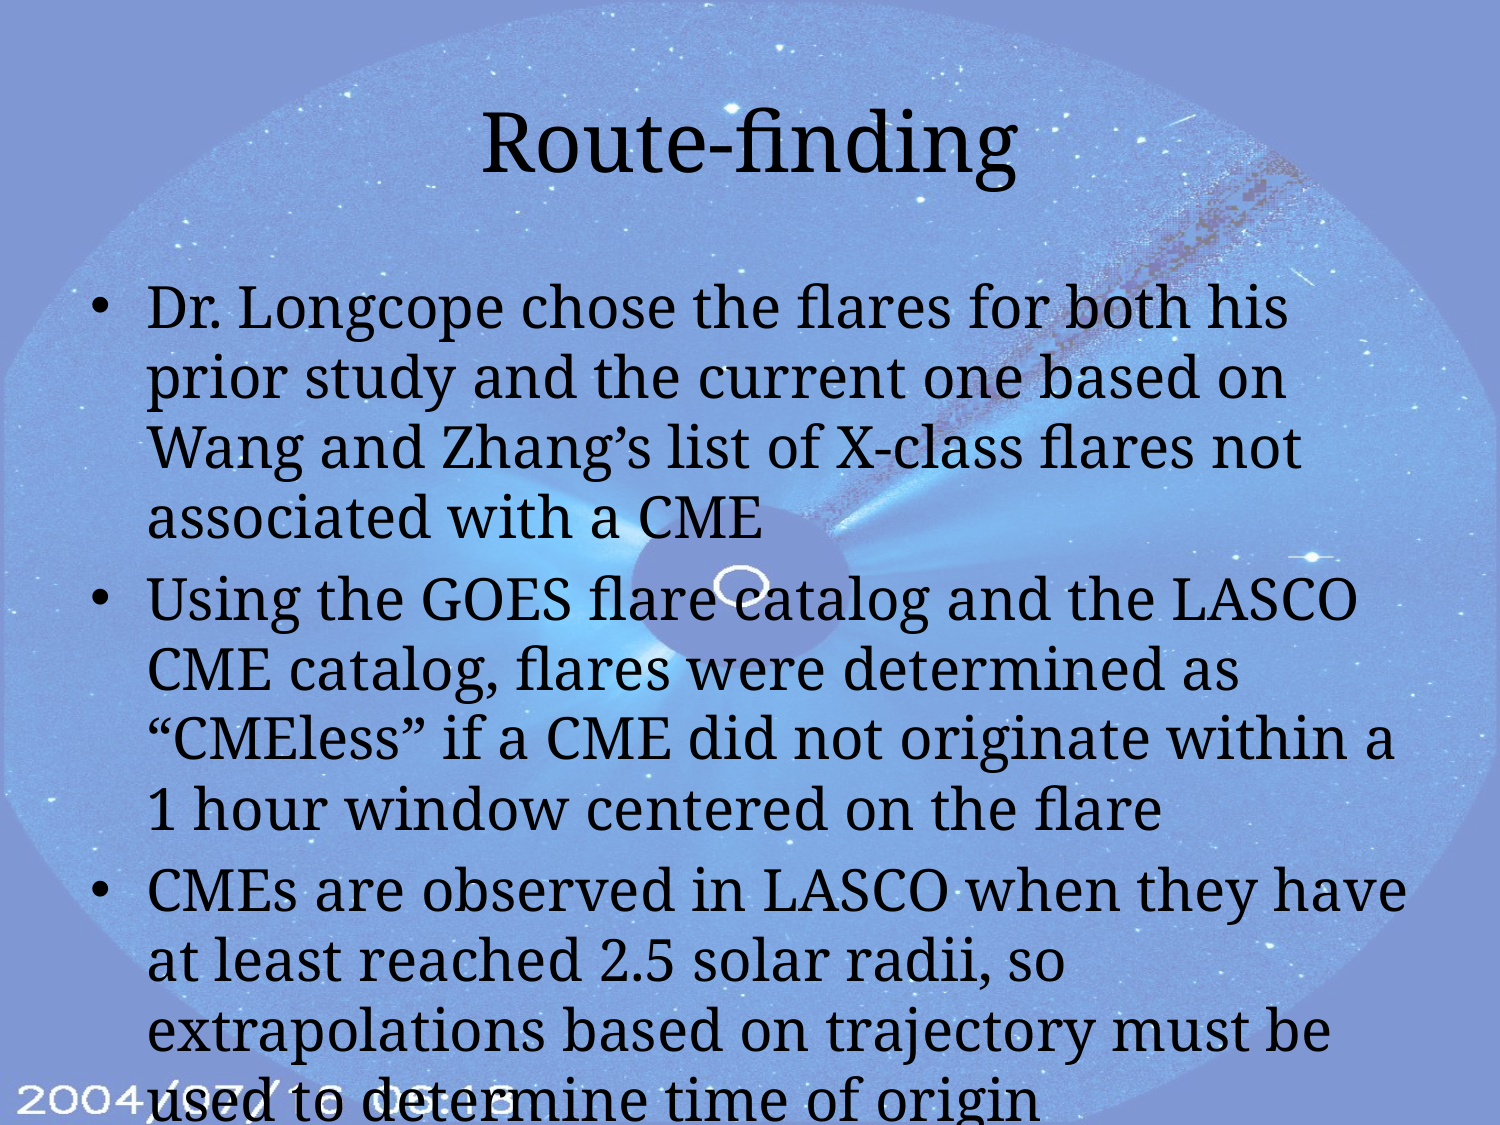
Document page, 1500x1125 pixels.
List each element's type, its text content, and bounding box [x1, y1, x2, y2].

title Route-finding [75, 45, 1425, 233]
list Dr. Longcope chose the flares for both his prior study and the current one based on Wang and Zhang’s list of X-class flares not associated with a CME Using the GOES flare catalog and the LASCO CME catalog, flares were determined as “CMEless” if a CME did not originate within a 1 hour window centered on the flare CMEs are observed in LASCO when they have at least reached 2.5 solar radii, so extrapolations based on trajectory must be used to determine time of origin [75, 262, 1425, 1005]
